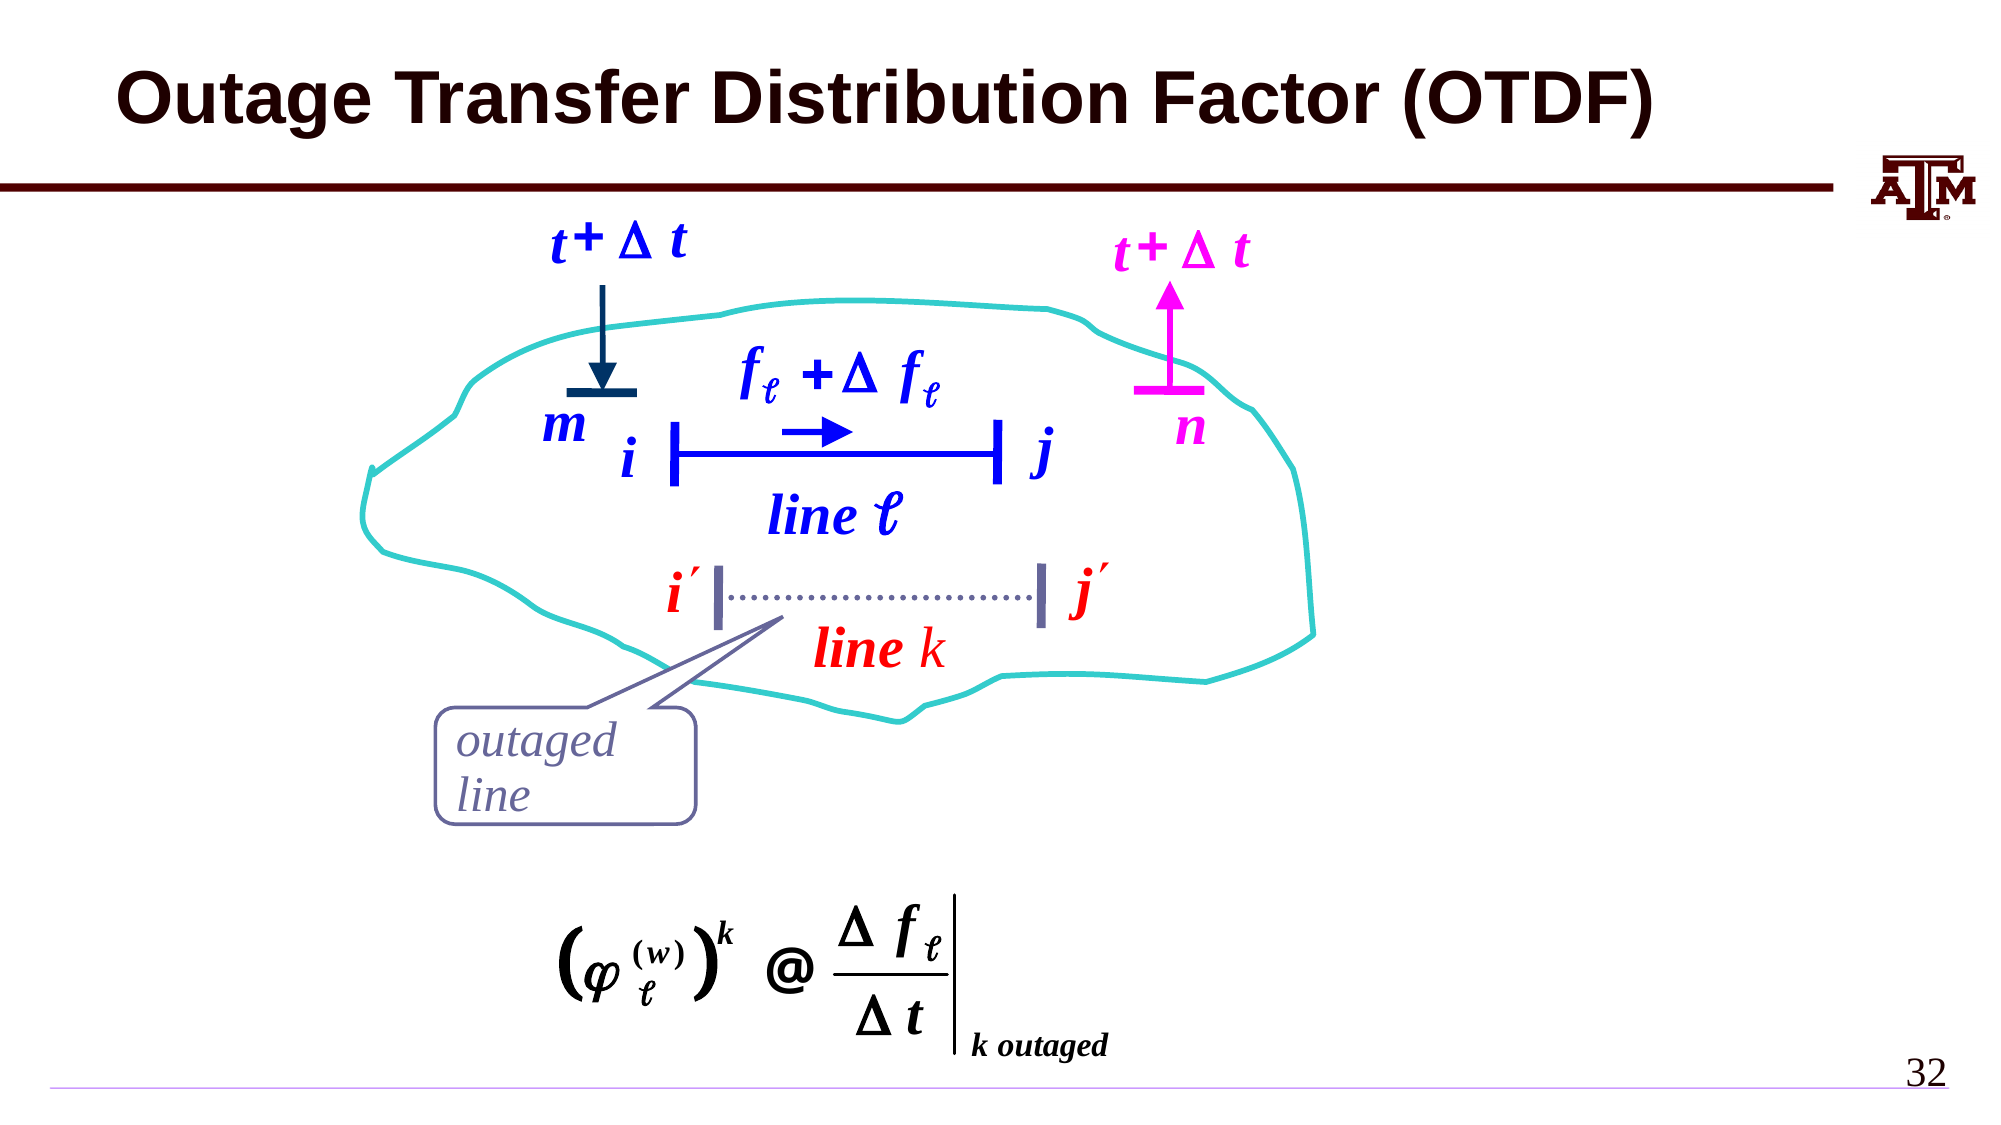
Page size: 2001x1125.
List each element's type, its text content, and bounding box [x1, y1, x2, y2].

title Outage Transfer Distribution Factor (OTDF) [100, 11, 1701, 188]
text_box 31 [1649, 1037, 1963, 1113]
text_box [556, 889, 1116, 1070]
text_box [1159, 294, 1181, 389]
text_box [1110, 231, 1130, 278]
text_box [539, 407, 594, 448]
picture [1856, 137, 1990, 238]
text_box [572, 215, 694, 277]
text_box [592, 285, 613, 392]
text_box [547, 223, 567, 270]
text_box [1062, 559, 1109, 628]
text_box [662, 564, 701, 619]
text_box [763, 487, 904, 554]
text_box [809, 621, 954, 687]
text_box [1024, 421, 1061, 487]
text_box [797, 341, 942, 413]
text_box [362, 300, 1314, 722]
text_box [724, 336, 782, 409]
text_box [1135, 225, 1257, 287]
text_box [616, 431, 643, 485]
text_box [782, 421, 854, 443]
text_box outaged line [435, 616, 784, 825]
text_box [1171, 410, 1210, 451]
